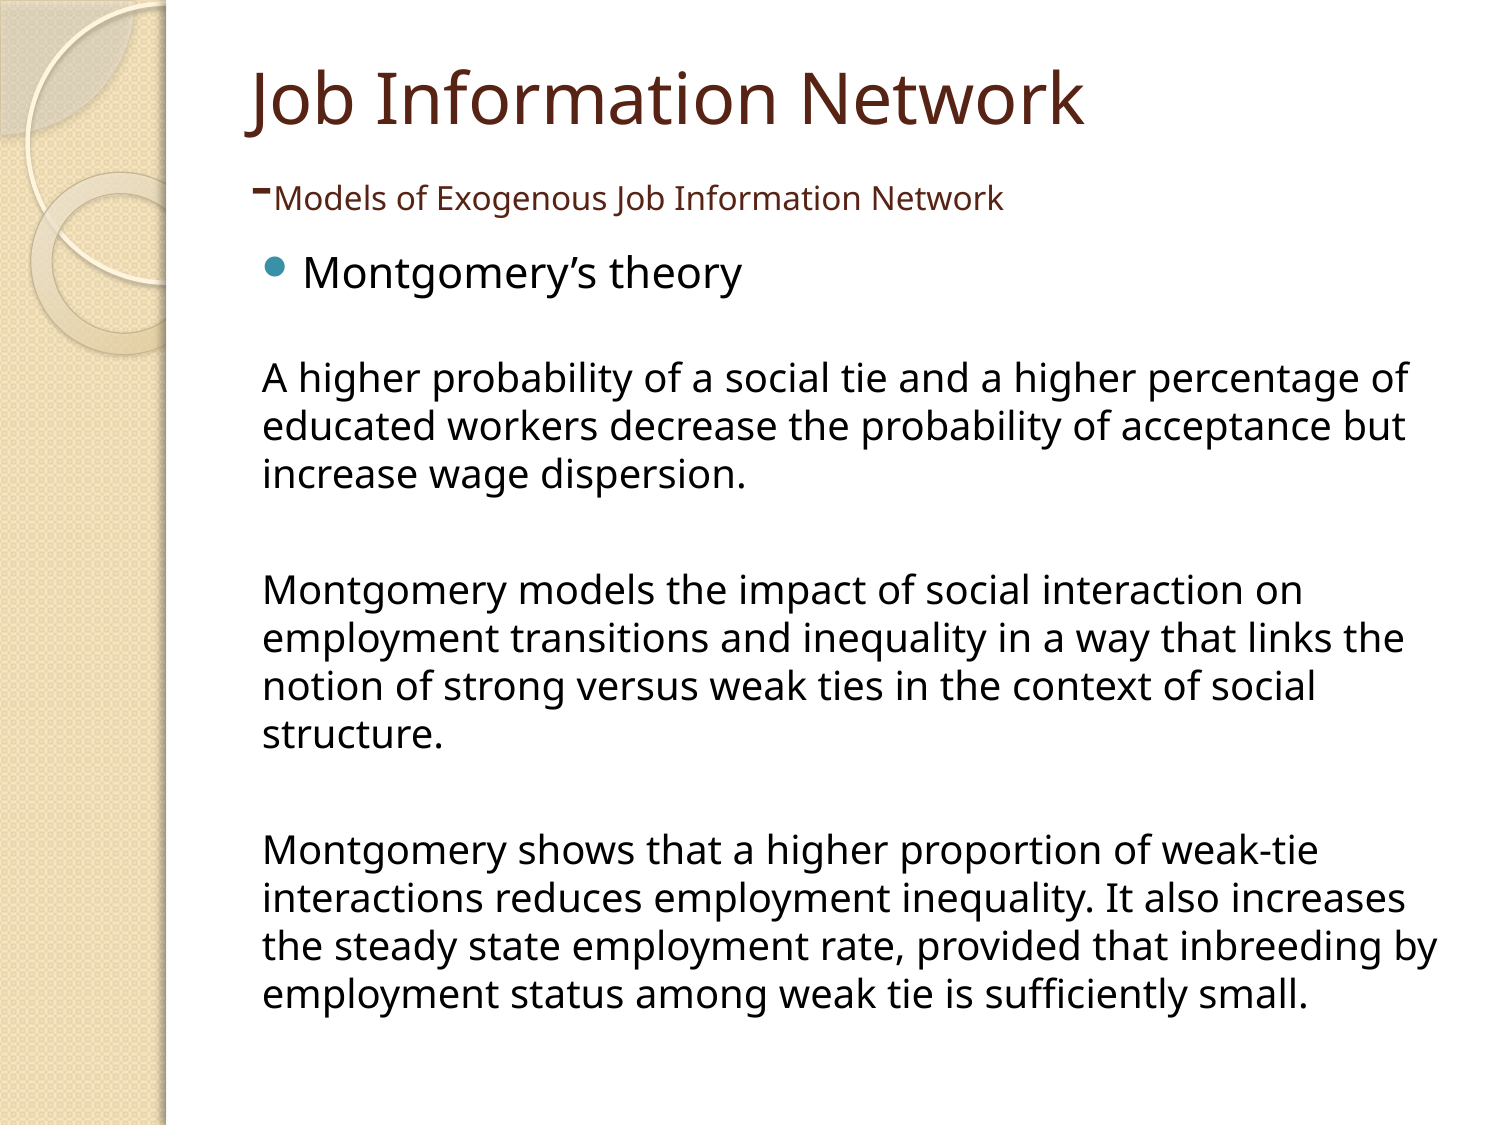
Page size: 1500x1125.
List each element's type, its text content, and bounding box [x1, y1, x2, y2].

title Job Information Network -Models of Exogenous Job Information Network [235, 45, 1466, 233]
list Montgomery’s theory A higher probability of a social tie and a higher percentage of educated workers decrease the probability of acceptance but increase wage dispersion. Montgomery models the impact of social interaction on employment transitions and inequality in a way that links the notion of strong versus weak ties in the context of social structure. Montgomery shows that a higher proportion of weak-tie interactions reduces employment inequality. It also increases the steady state employment rate, provided that inbreeding by employment status among weak tie is sufficiently small. [235, 237, 1466, 1025]
